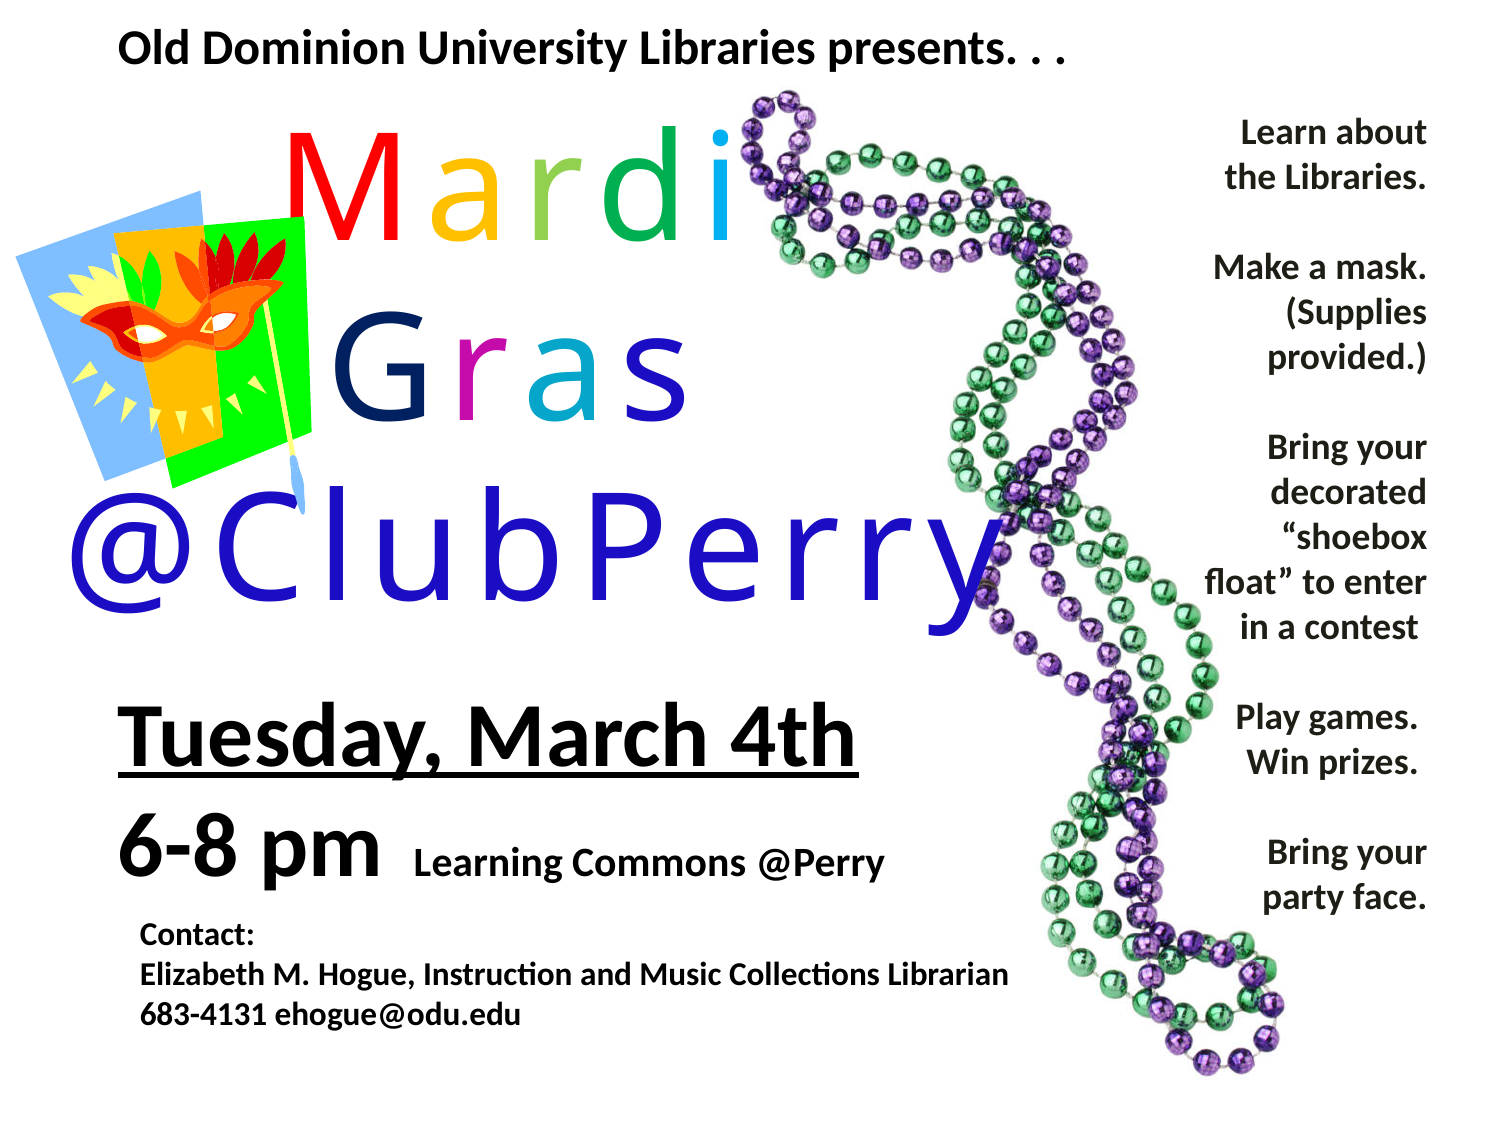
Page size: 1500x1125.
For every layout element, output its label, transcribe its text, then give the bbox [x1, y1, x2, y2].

text_box Old Dominion University Libraries presents. . . [103, 7, 1413, 82]
text_box Tuesday, March 4th 6-8 pm Learning Commons @Perry [103, 667, 719, 903]
picture [36, 196, 329, 534]
text_box Learn about the Libraries. Make a mask. (Supplies provided.) Bring your decorated “shoebox float” to enter in a contest Play games. Win prizes. Bring your party face. [1307, 99, 1443, 925]
text_box Contact: Elizabeth M. Hogue, Instruction and Music Collections Librarian 683-4131 ehogue@odu.edu [125, 904, 719, 1040]
text_box Mardi Gras @ClubPerry [24, 82, 720, 638]
picture [724, 78, 1303, 1089]
